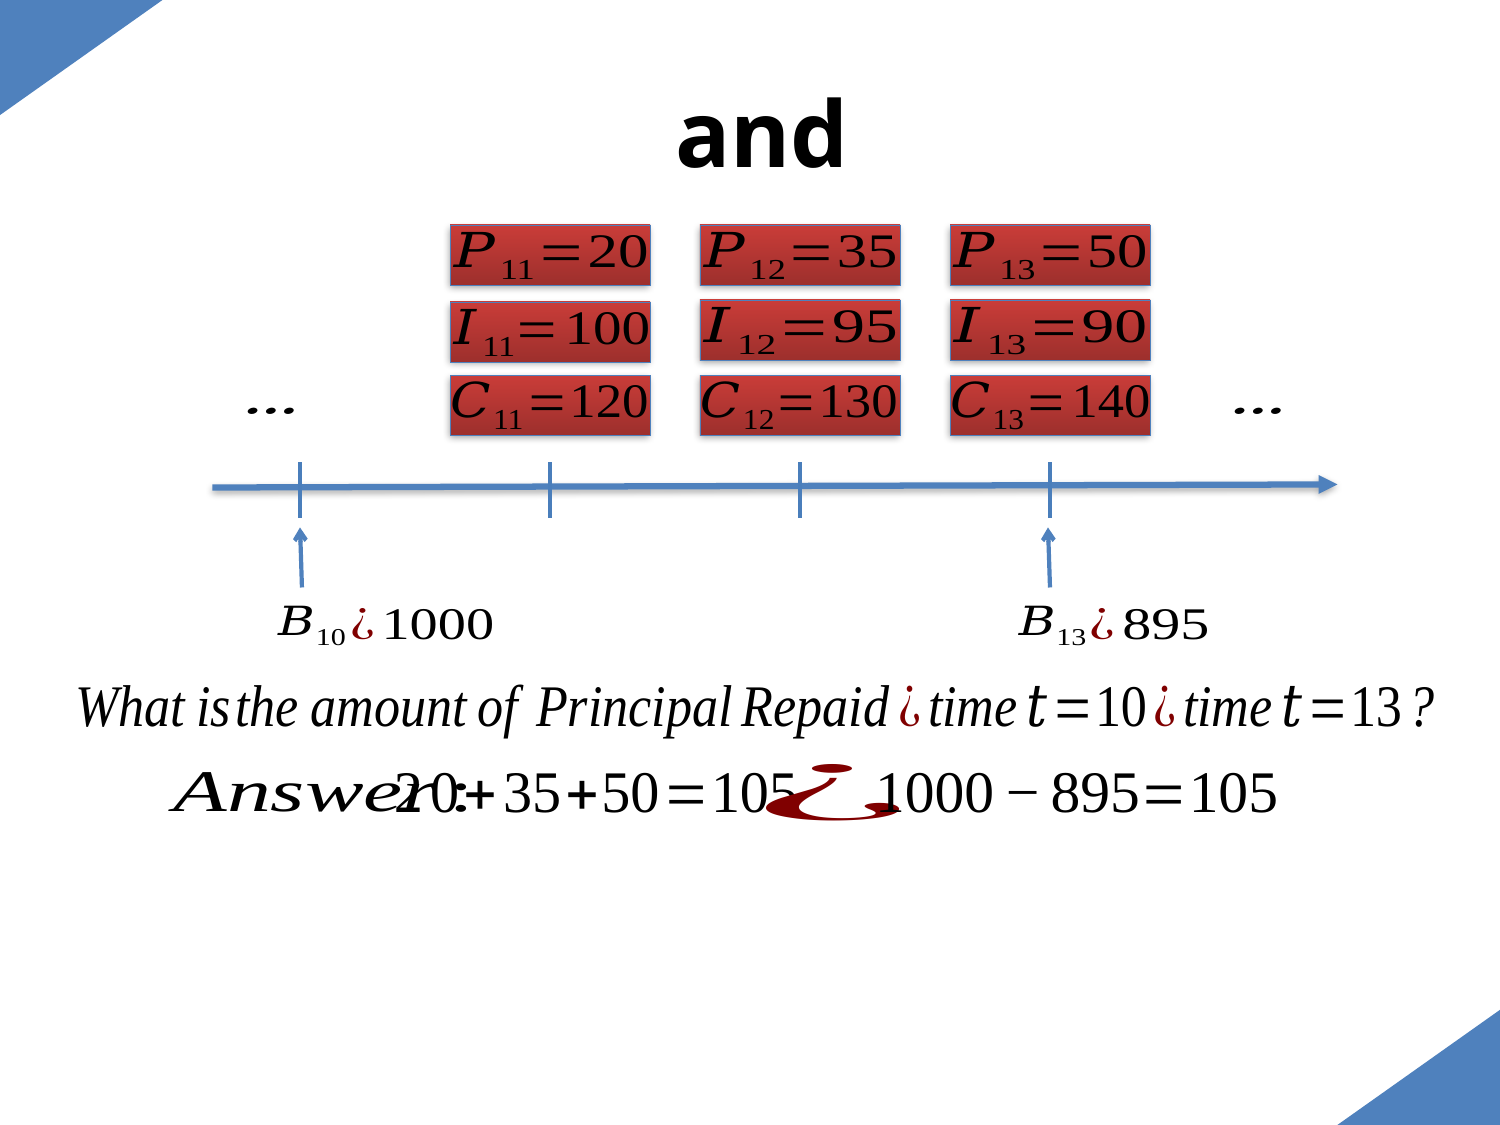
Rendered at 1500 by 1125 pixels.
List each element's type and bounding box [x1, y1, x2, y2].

text_box [554, 484, 795, 488]
text_box [299, 527, 303, 588]
text_box [75, 245, 1388, 988]
text_box [304, 484, 545, 488]
text_box [804, 484, 1045, 488]
text_box [1054, 484, 1338, 488]
text_box [1047, 527, 1051, 588]
text_box [212, 484, 295, 488]
